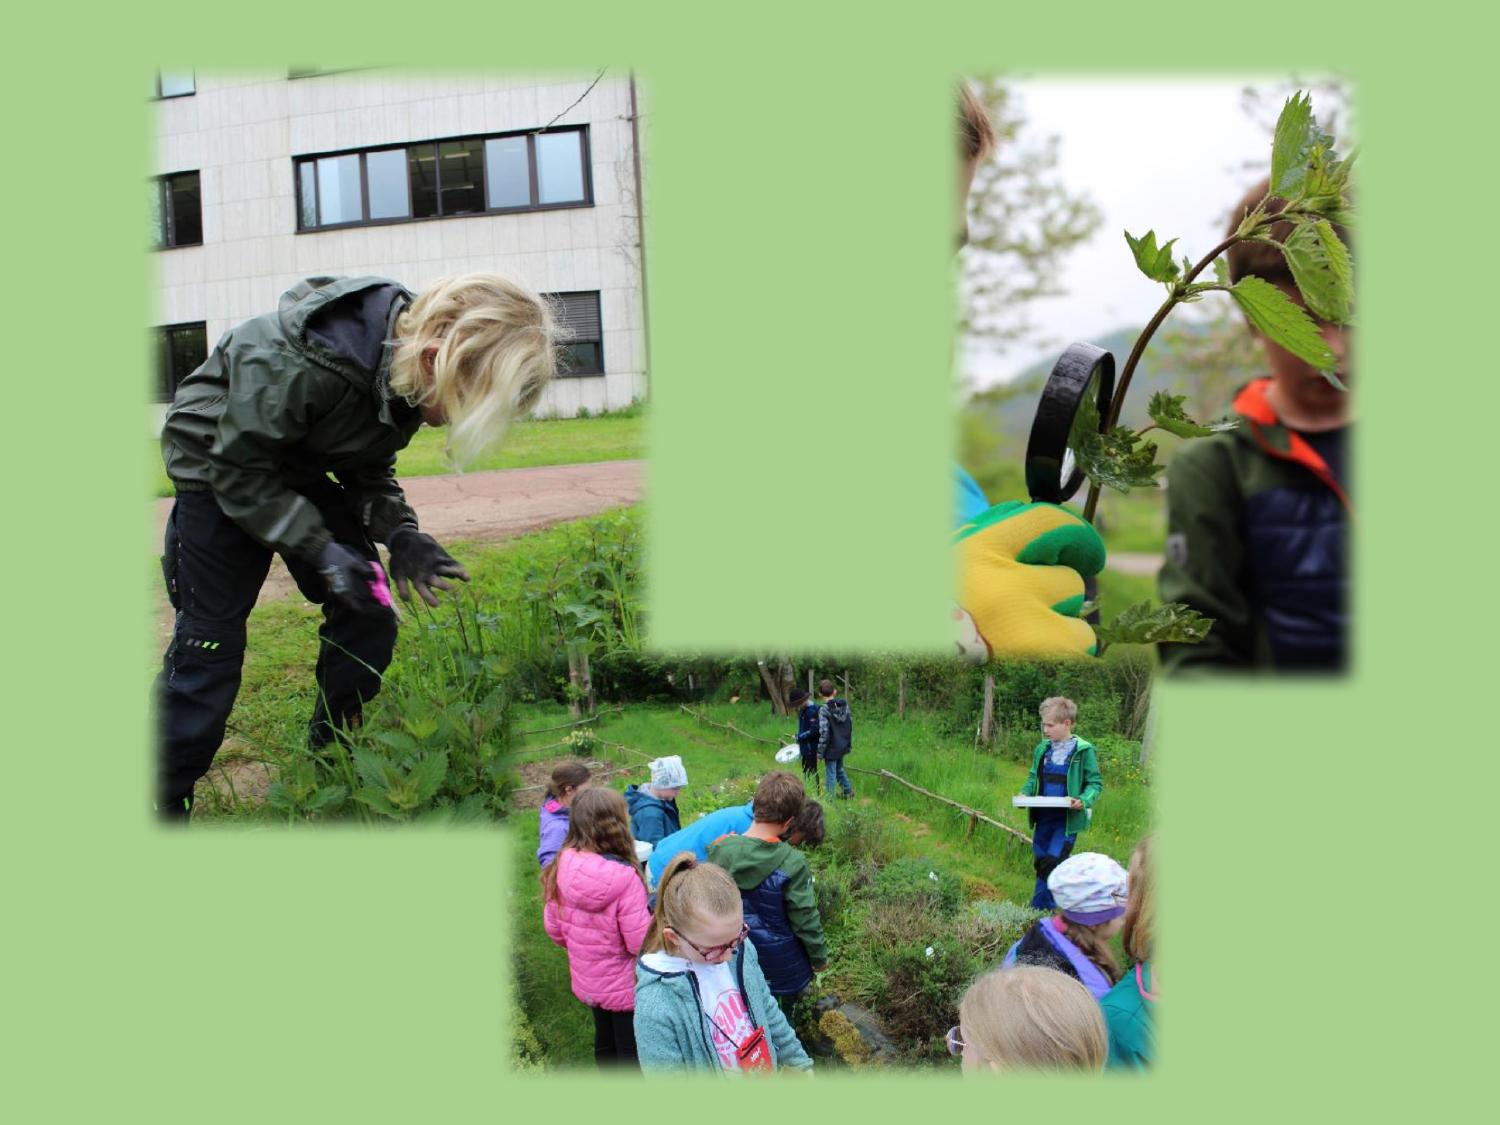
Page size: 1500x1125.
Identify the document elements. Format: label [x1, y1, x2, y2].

picture [8, 87, 1473, 1085]
